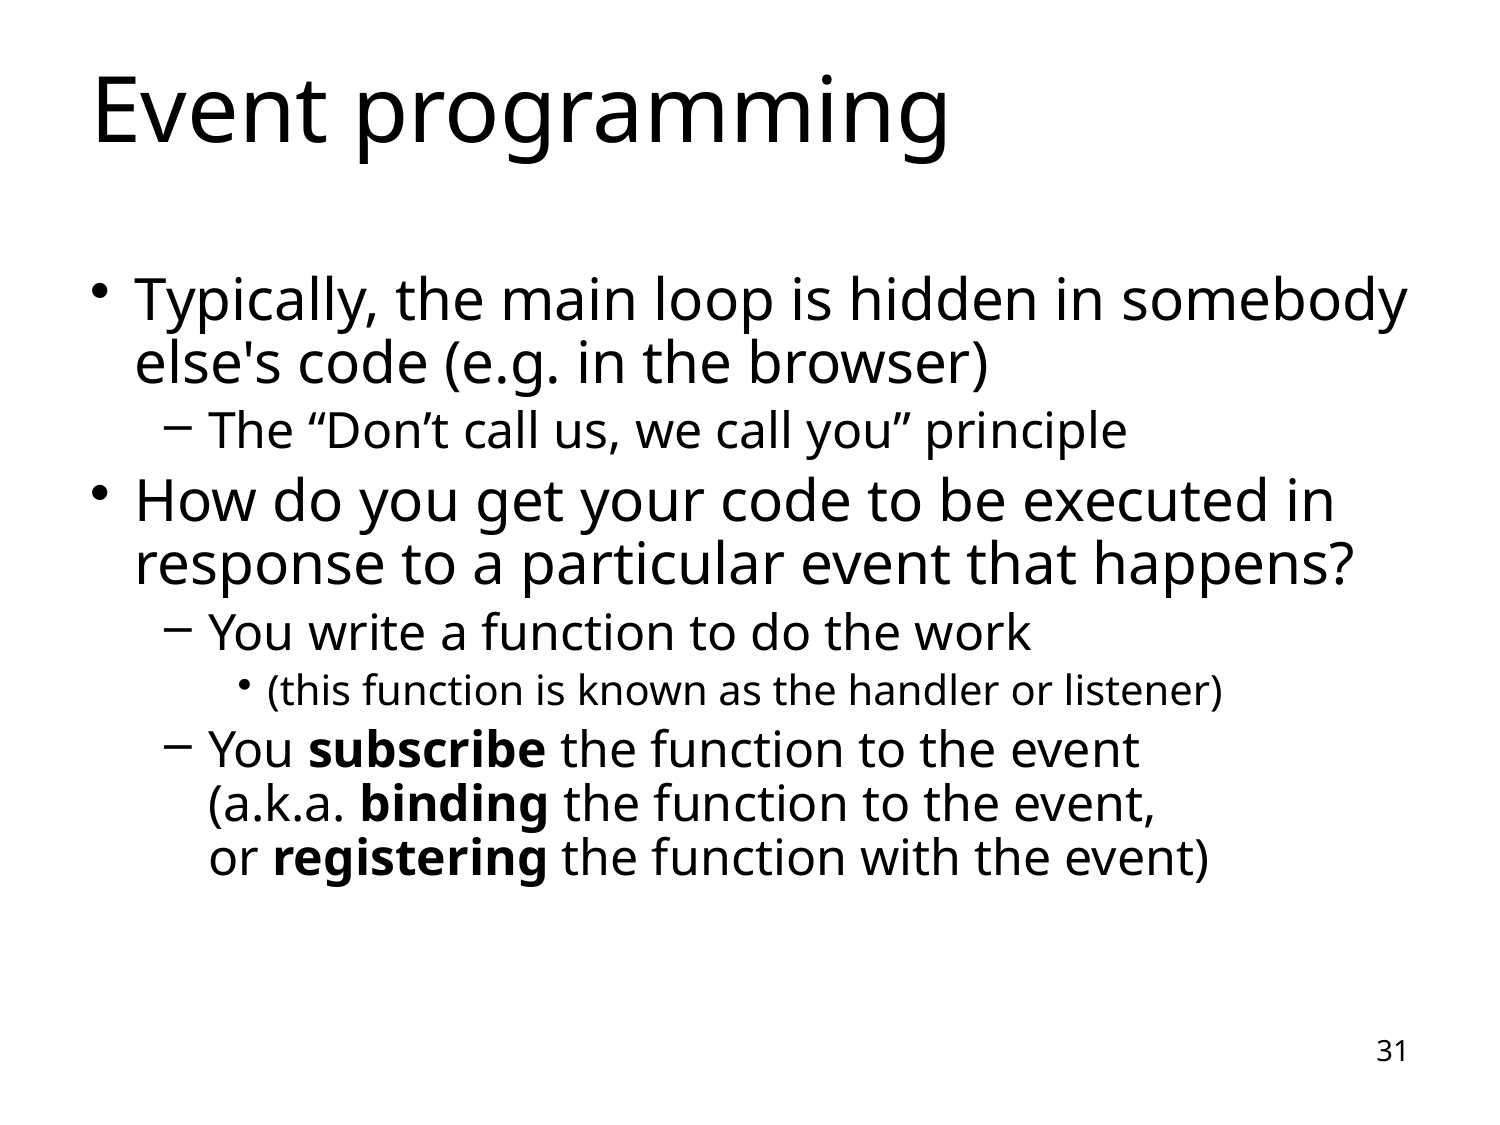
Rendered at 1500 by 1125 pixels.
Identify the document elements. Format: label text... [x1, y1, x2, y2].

list Typically, the main loop is hidden in somebody else's code (e.g. in the browser) The “Don’t call us, we call you” principle How do you get your code to be executed in response to a particular event that happens? You write a function to do the work (this function is known as the handler or listener) You subscribe the function to the event (a.k.a. binding the function to the event, or registering the function with the event) [74, 262, 1426, 1006]
slide_number 31 [1074, 1024, 1426, 1103]
title Event programming [74, 12, 1426, 201]
